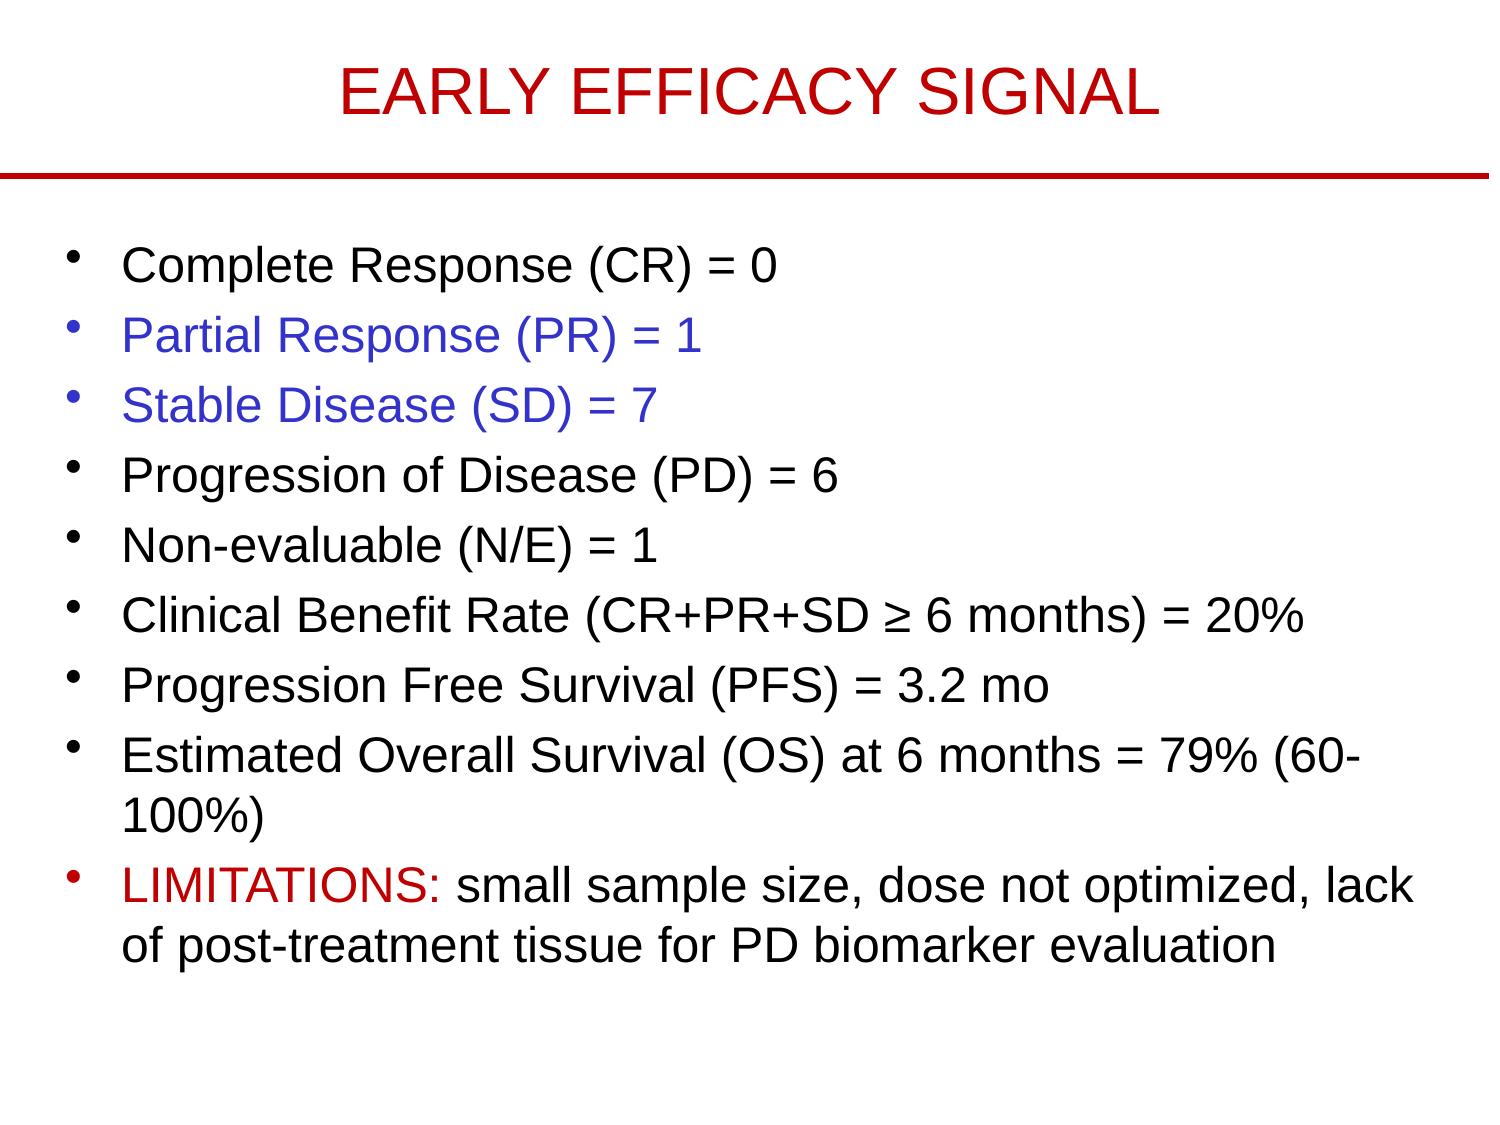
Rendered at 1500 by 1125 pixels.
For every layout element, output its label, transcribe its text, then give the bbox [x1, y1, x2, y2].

list Complete Response (CR) = 0 Partial Response (PR) = 1 Stable Disease (SD) = 7 Progression of Disease (PD) = 6 Non-evaluable (N/E) = 1 Clinical Benefit Rate (CR+PR+SD ≥ 6 months) = 20% Progression Free Survival (PFS) = 3.2 mo Estimated Overall Survival (OS) at 6 months = 79% (60-100%) LIMITATIONS: small sample size, dose not optimized, lack of post-treatment tissue for PD biomarker evaluation [49, 224, 1476, 1101]
title EARLY EFFICACY SIGNAL [0, 0, 1500, 188]
